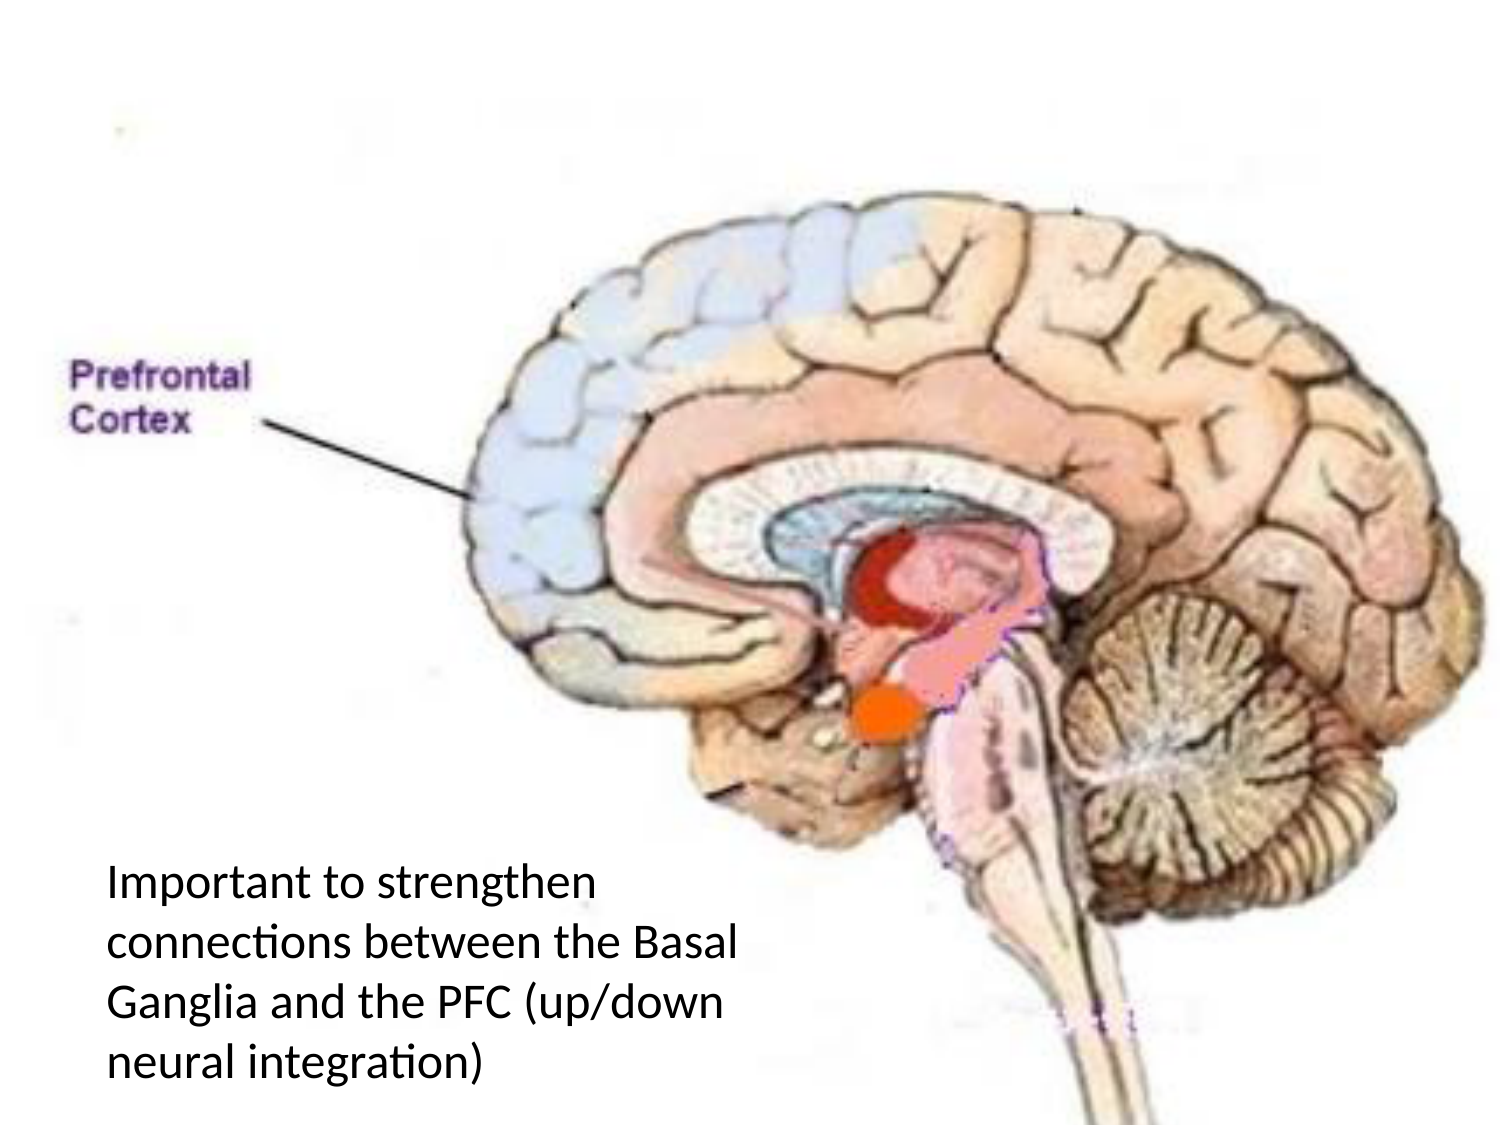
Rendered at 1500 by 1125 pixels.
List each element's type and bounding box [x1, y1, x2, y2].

list [0, 3, 1500, 1125]
